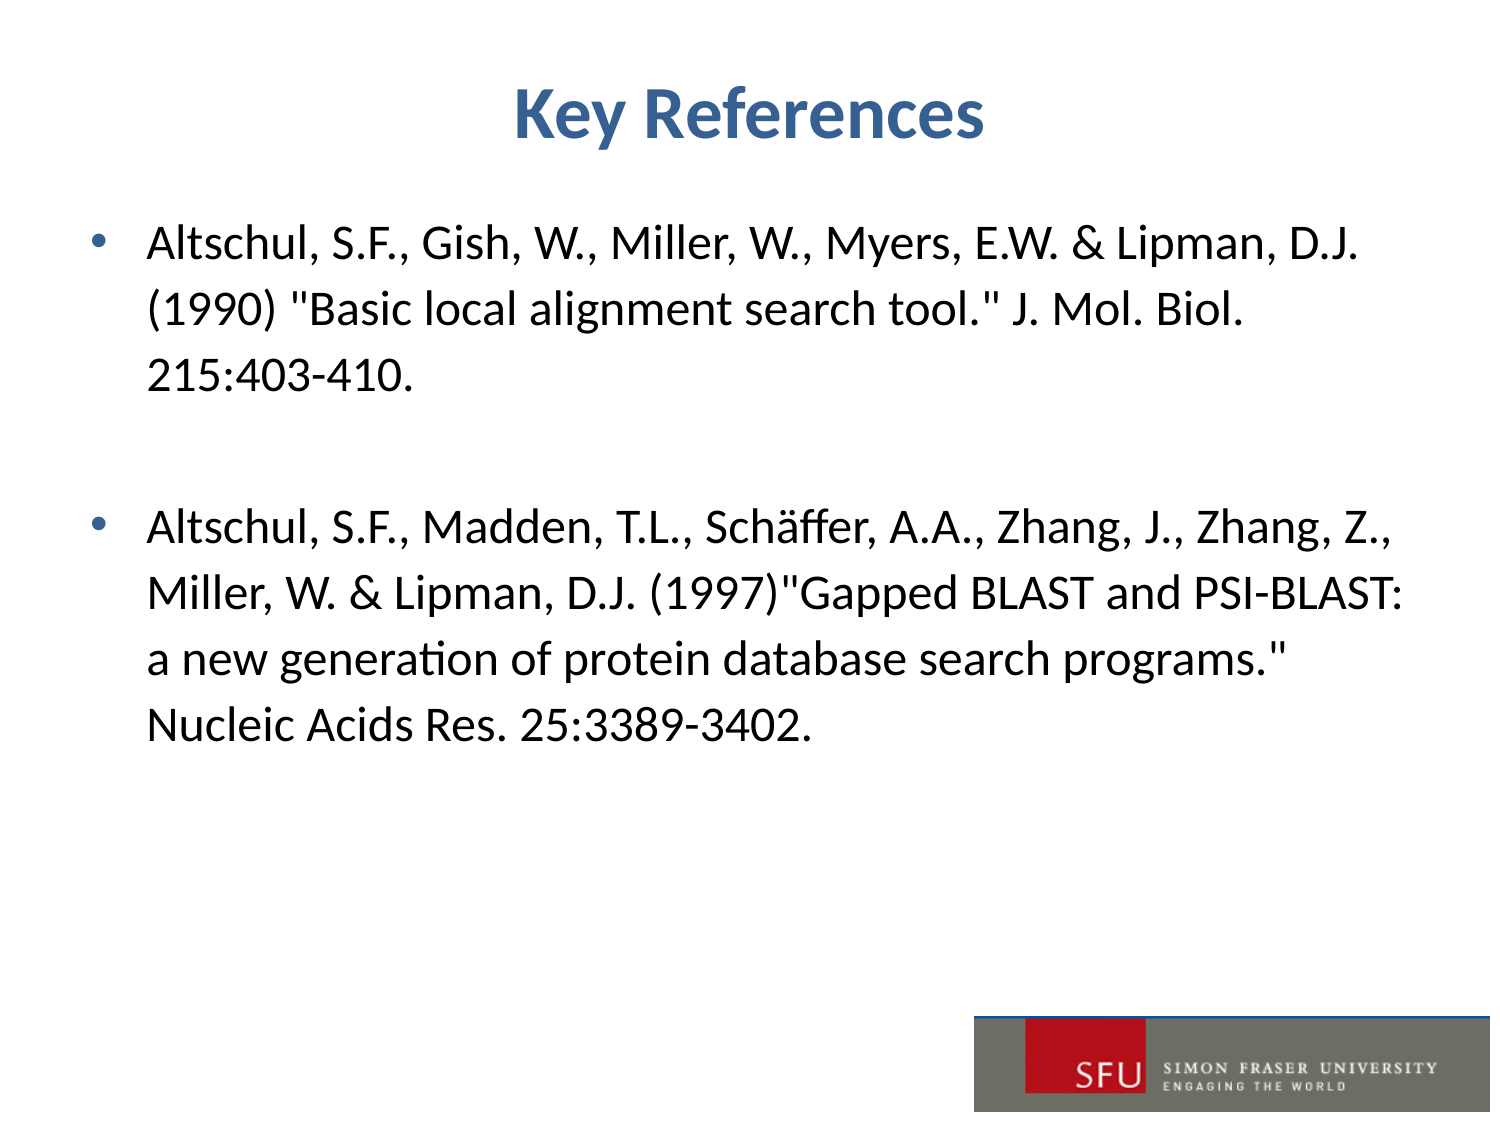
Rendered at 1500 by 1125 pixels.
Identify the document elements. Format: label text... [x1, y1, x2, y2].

list Altschul, S.F., Gish, W., Miller, W., Myers, E.W. & Lipman, D.J. (1990) "Basic local alignment search tool." J. Mol. Biol. 215:403-410. Altschul, S.F., Madden, T.L., Schäffer, A.A., Zhang, J., Zhang, Z., Miller, W. & Lipman, D.J. (1997)"Gapped BLAST and PSI-BLAST: a new generation of protein database search programs." Nucleic Acids Res. 25:3389-3402. [75, 196, 1425, 1005]
title Key References [75, 45, 1425, 173]
picture [974, 1016, 1490, 1112]
